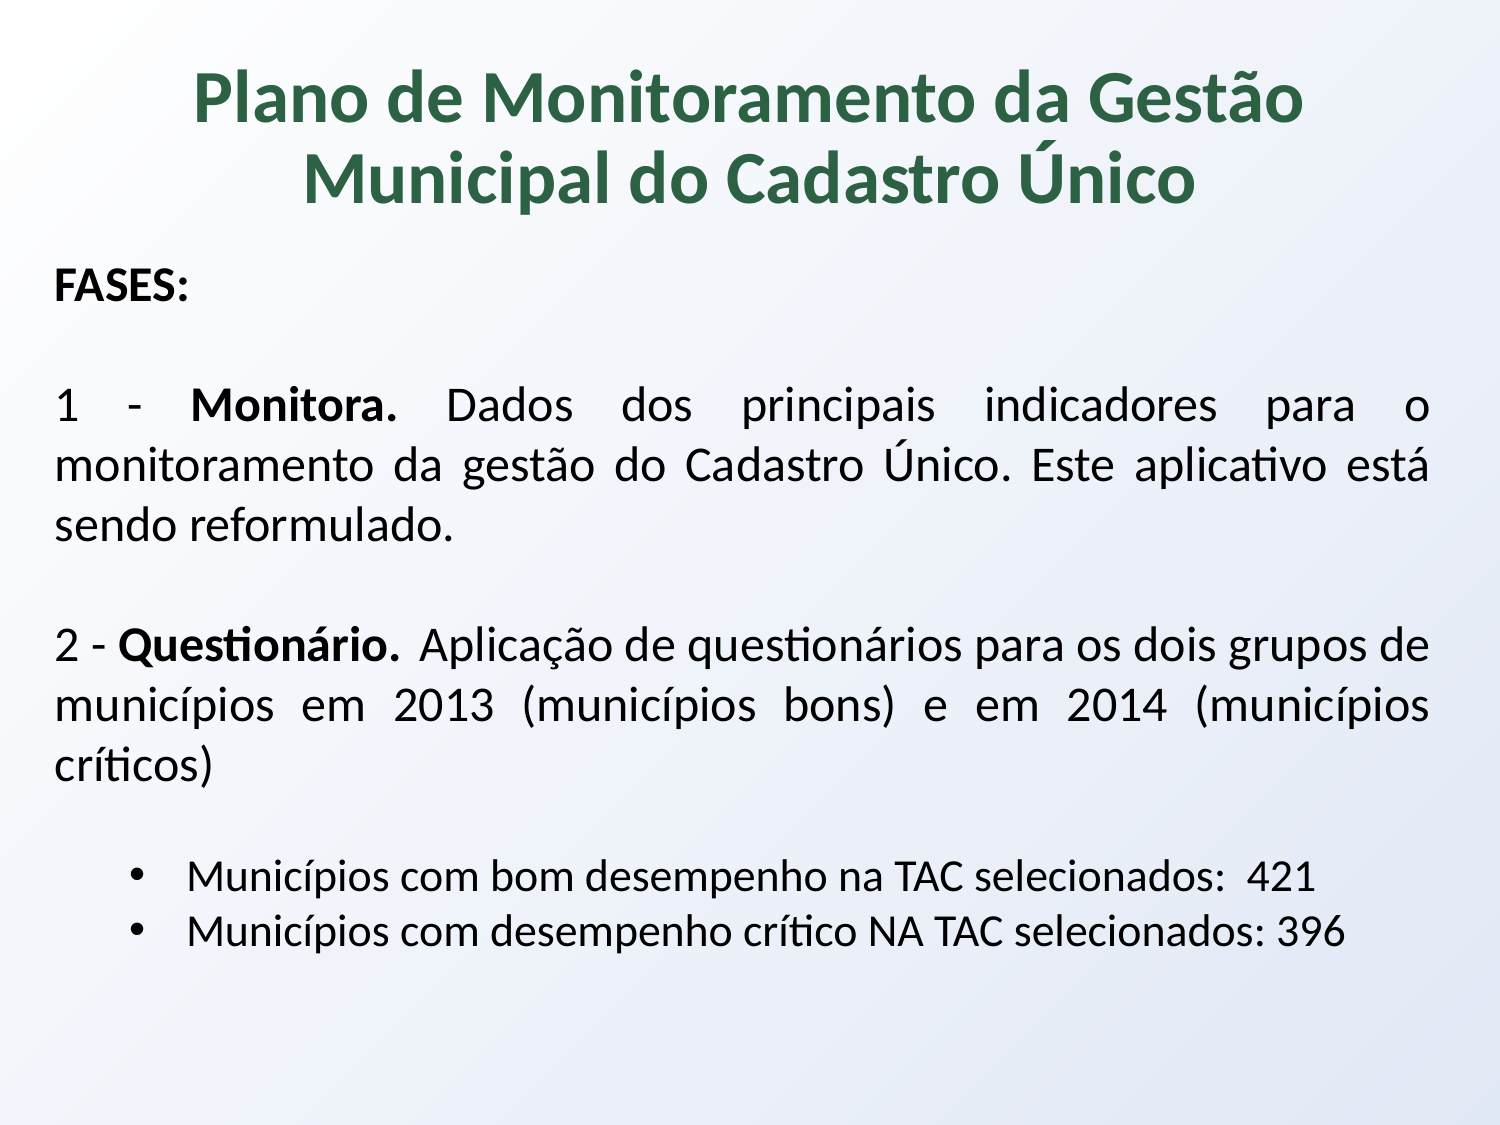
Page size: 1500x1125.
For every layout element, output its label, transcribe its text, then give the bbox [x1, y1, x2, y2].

text_box Plano de Monitoramento da Gestão Municipal do Cadastro Único [74, 45, 1425, 233]
text_box FASES: 1 - Monitora. Dados dos principais indicadores para o monitoramento da gestão do Cadastro Único. Este aplicativo está sendo reformulado. 2 - Questionário. Aplicação de questionários para os dois grupos de municípios em 2013 (municípios bons) e em 2014 (municípios críticos) Municípios com bom desempenho na TAC selecionados: 421 Municípios com desempenho crítico NA TAC selecionados: 396 [40, 243, 1446, 1009]
